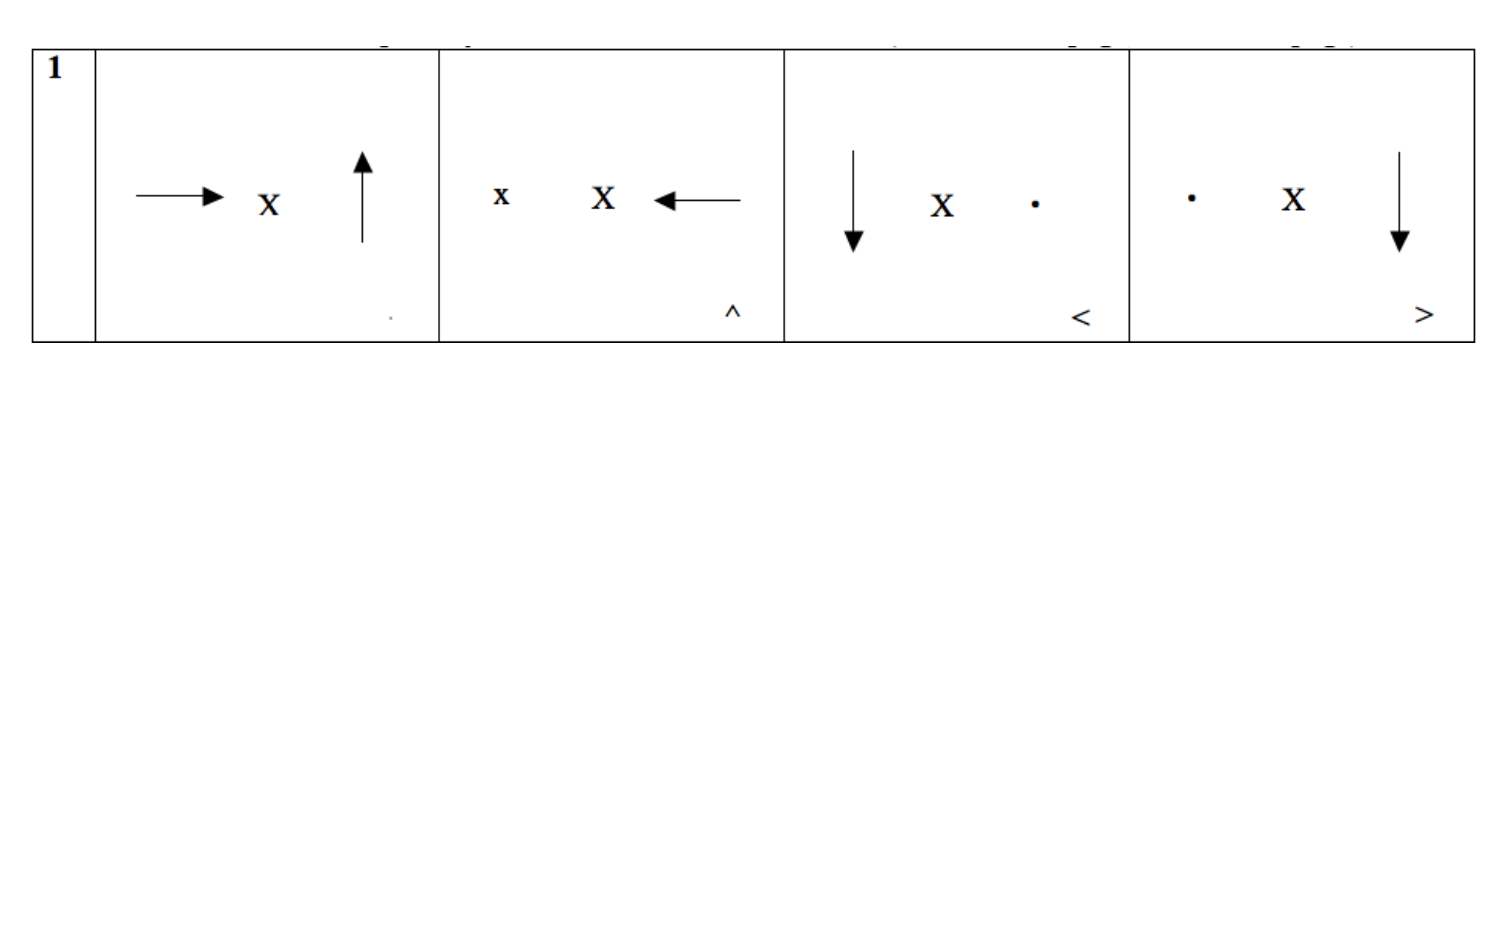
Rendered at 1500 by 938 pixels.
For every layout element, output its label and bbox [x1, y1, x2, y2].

picture [29, 46, 1477, 343]
